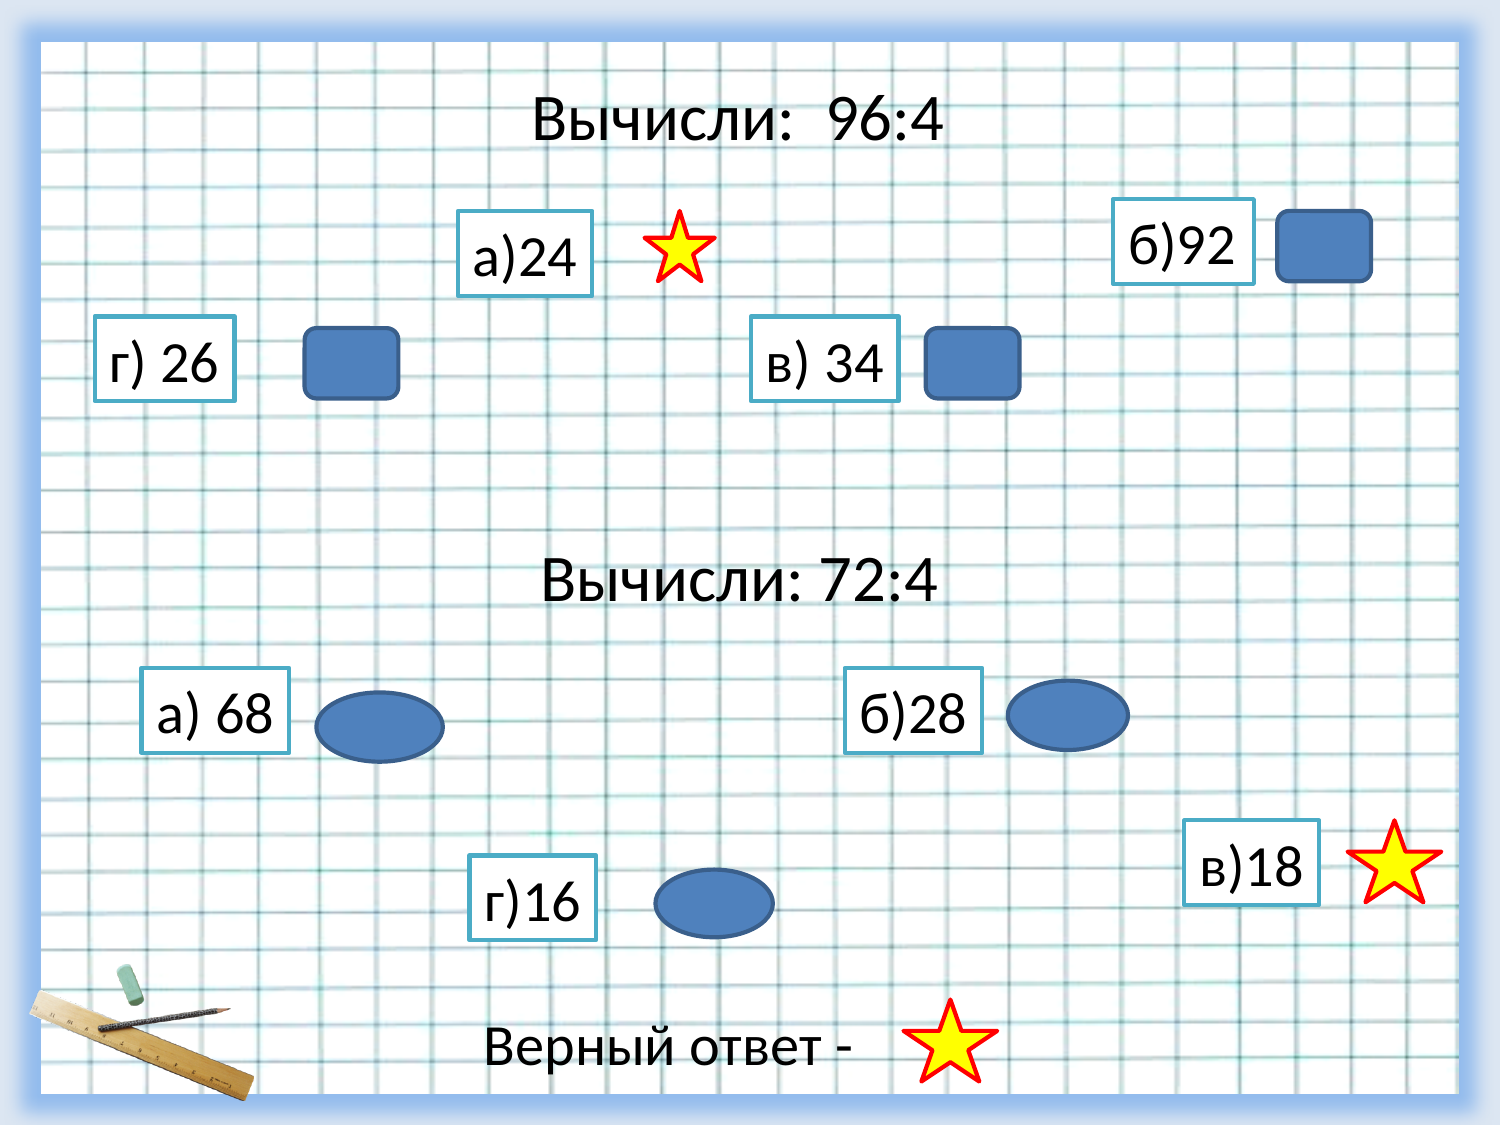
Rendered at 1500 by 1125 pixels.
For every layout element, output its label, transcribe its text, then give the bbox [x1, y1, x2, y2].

text_box [901, 997, 1000, 1084]
text_box Вычисли: 96:4 [516, 66, 960, 161]
text_box [923, 325, 1022, 401]
text_box [1005, 678, 1131, 753]
text_box а)24 [456, 209, 594, 298]
text_box [642, 208, 717, 283]
picture [29, 42, 1459, 1101]
text_box в)18 [1182, 818, 1321, 907]
text_box [314, 690, 445, 764]
text_box г) 26 [93, 314, 237, 403]
text_box в) 34 [749, 314, 901, 403]
text_box [1345, 818, 1444, 905]
text_box Верный ответ - [468, 999, 881, 1085]
text_box Вычисли: 72:4 [525, 527, 960, 702]
text_box [653, 867, 775, 940]
text_box б)92 [1111, 197, 1256, 286]
text_box [302, 325, 401, 401]
text_box а) 68 [139, 666, 291, 755]
text_box б)28 [843, 666, 984, 755]
text_box [1275, 208, 1374, 284]
text_box г)16 [467, 853, 598, 942]
